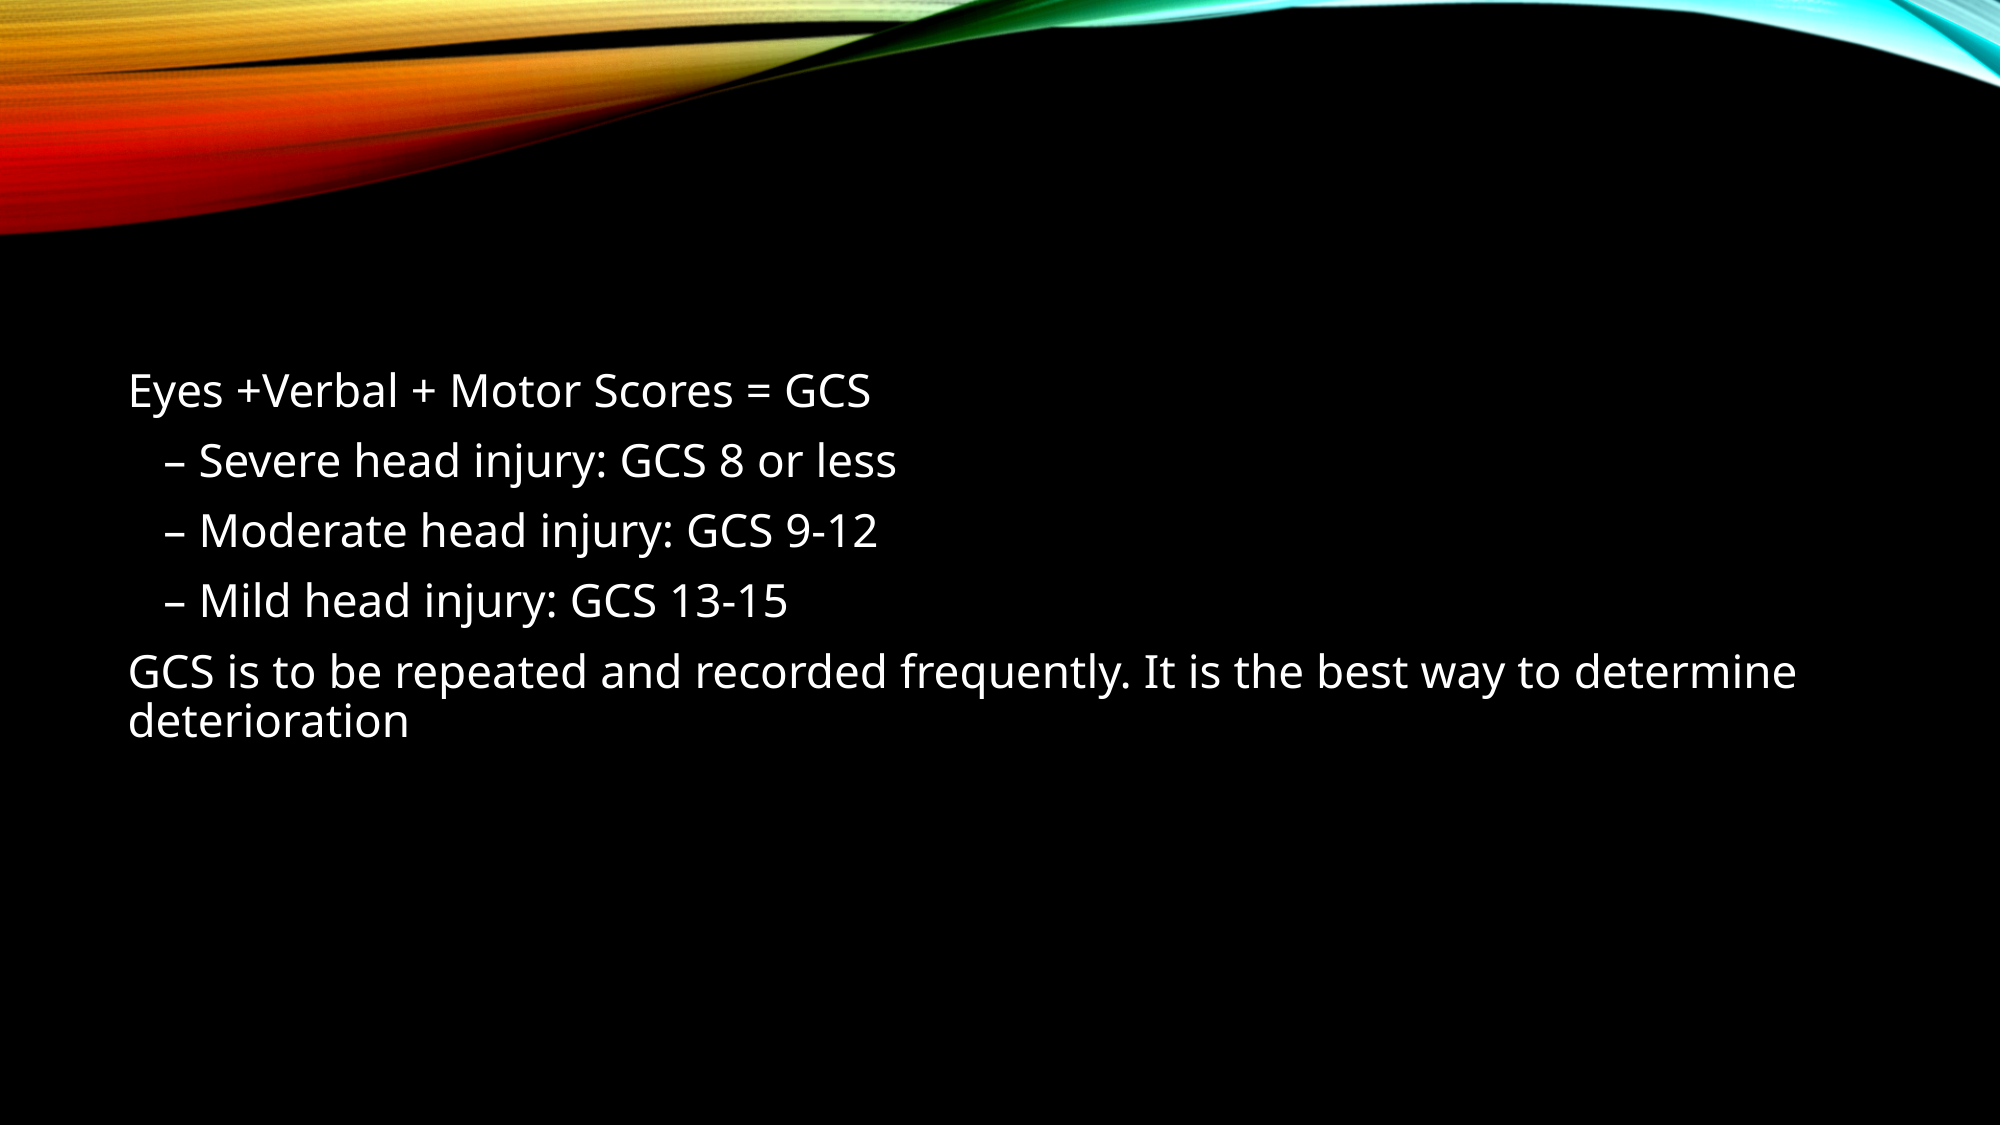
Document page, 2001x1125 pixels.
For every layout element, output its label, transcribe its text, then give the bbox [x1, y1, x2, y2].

list Eyes +Verbal + Motor Scores = GCS – Severe head injury: GCS 8 or less – Moderate head injury: GCS 9-12 – Mild head injury: GCS 13-15 GCS is to be repeated and recorded frequently. It is the best way to determine deterioration [112, 360, 1888, 1021]
picture [0, 0, 2000, 237]
